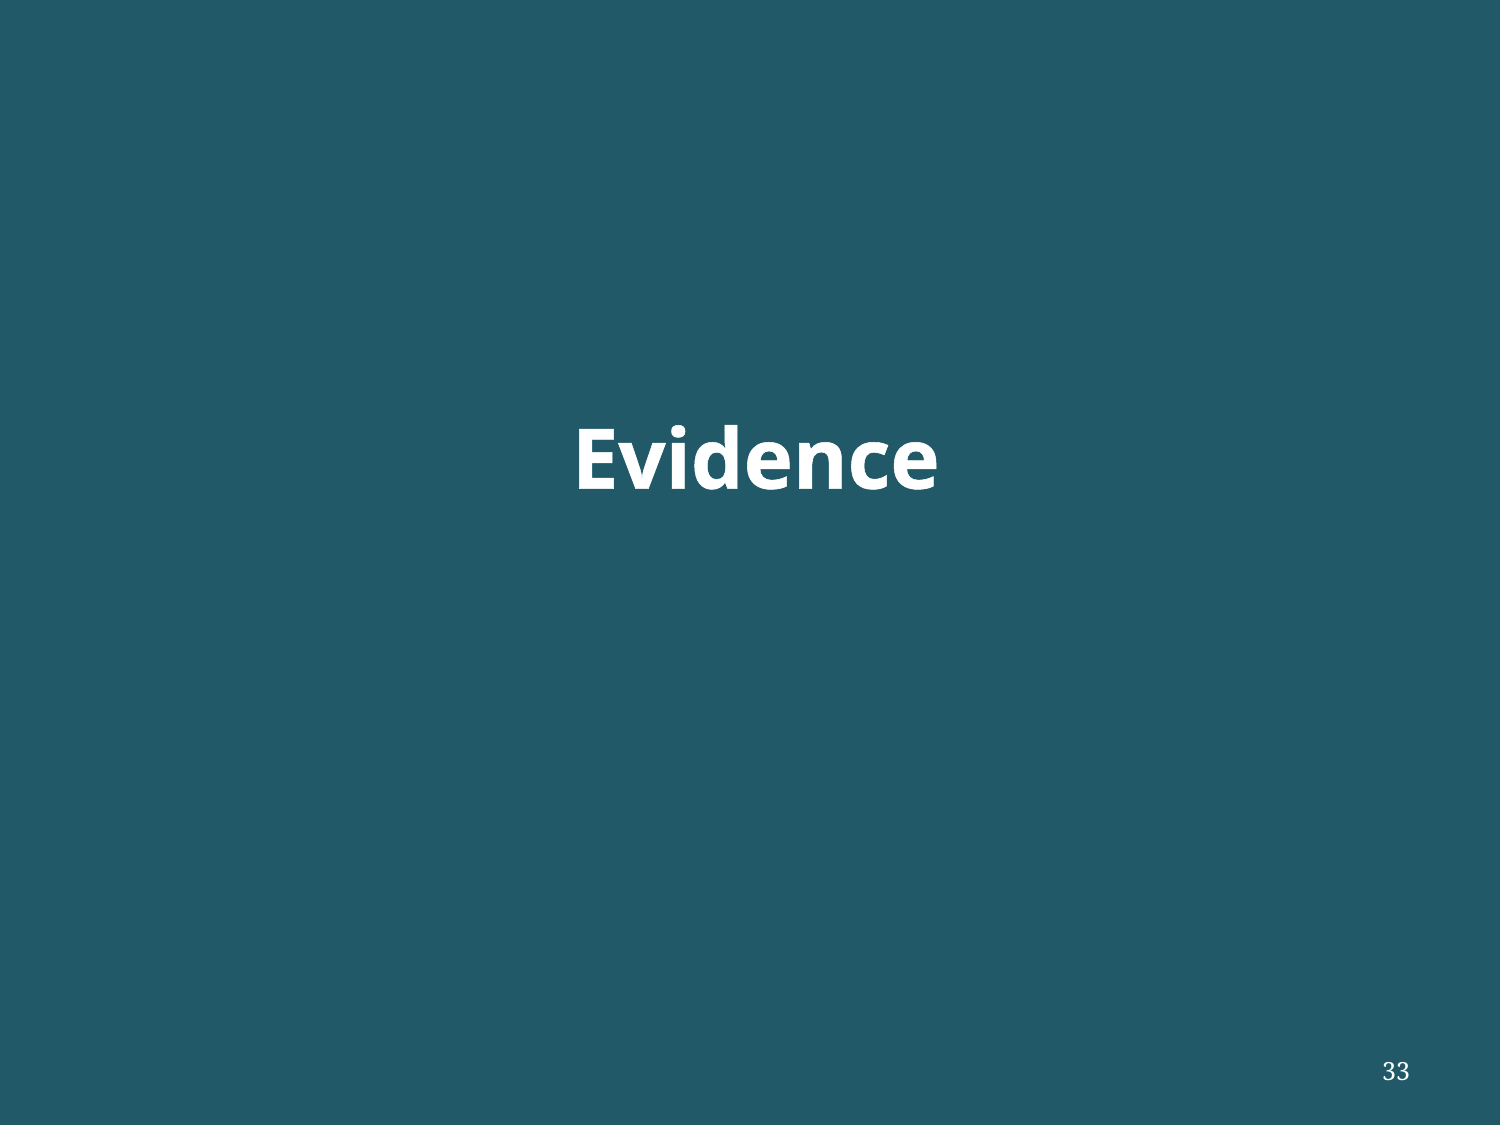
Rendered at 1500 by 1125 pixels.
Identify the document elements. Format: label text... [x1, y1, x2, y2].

slide_number 33 [1074, 1042, 1425, 1103]
list Evidence [118, 318, 1394, 607]
